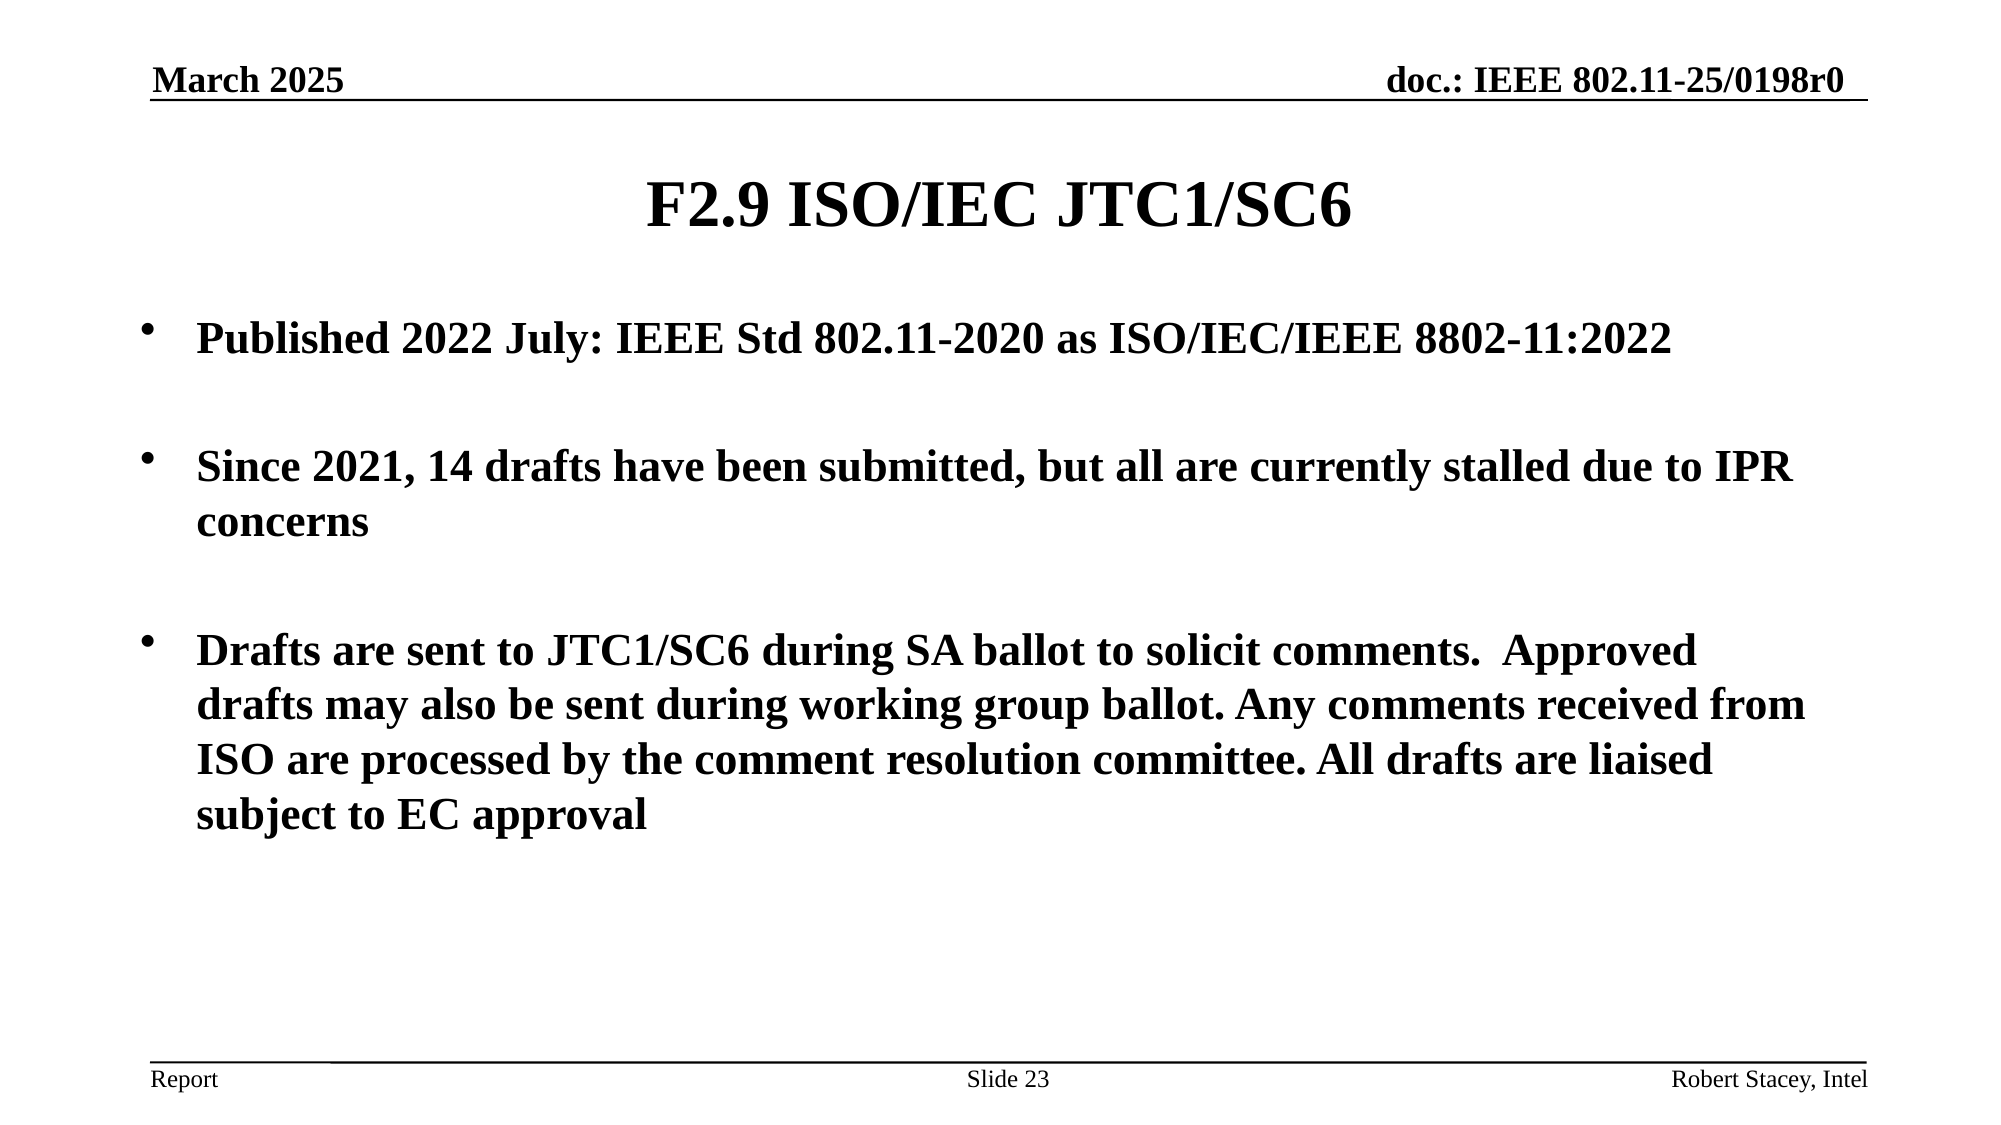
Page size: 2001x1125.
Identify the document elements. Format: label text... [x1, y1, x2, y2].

footer Robert Stacey, Intel [1513, 1061, 1869, 1093]
title F2.9 ISO/IEC JTC1/SC6 [150, 112, 1850, 288]
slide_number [152, 54, 373, 101]
slide_number Slide 23 [964, 1061, 1053, 1093]
list Published 2022 July: IEEE Std 802.11-2020 as ISO/IEC/IEEE 8802-11:2022 Since 2021, 14 drafts have been submitted, but all are currently stalled due to IPR concerns Drafts are sent to JTC1/SC6 during SA ballot to solicit comments. Approved drafts may also be sent during working group ballot. Any comments received from ISO are processed by the comment resolution committee. All drafts are liaised subject to EC approval [125, 299, 1825, 1063]
